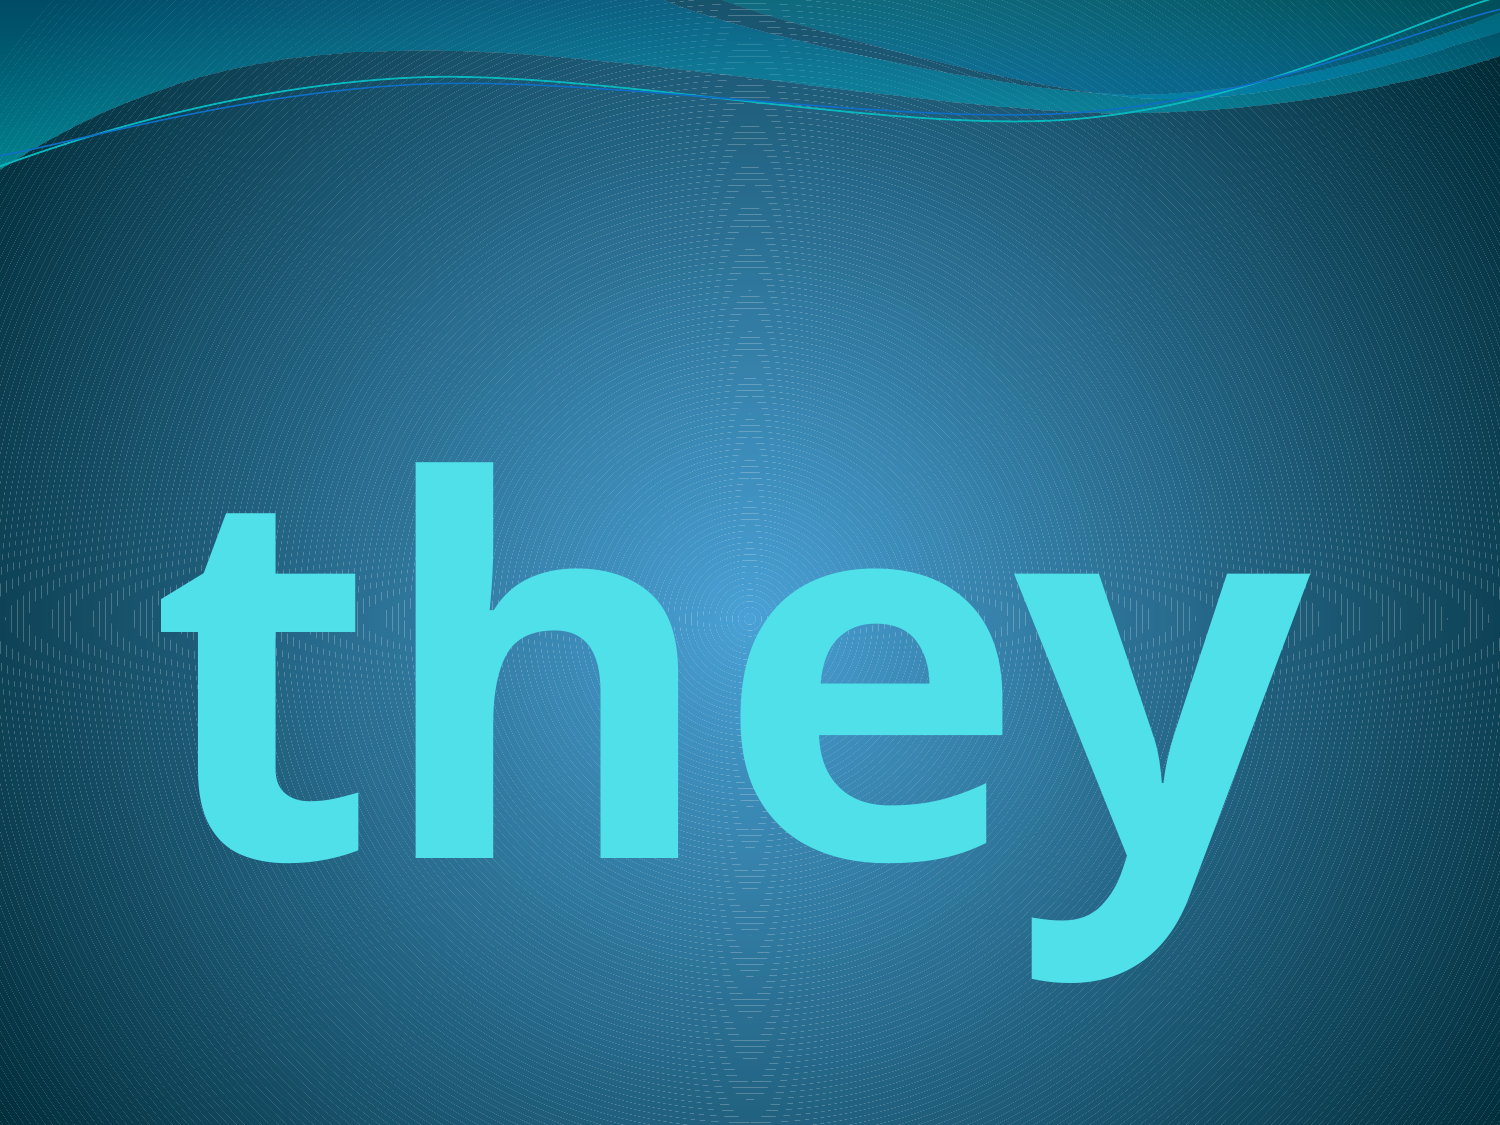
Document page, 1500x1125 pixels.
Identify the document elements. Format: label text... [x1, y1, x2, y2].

title they [87, 224, 1376, 963]
